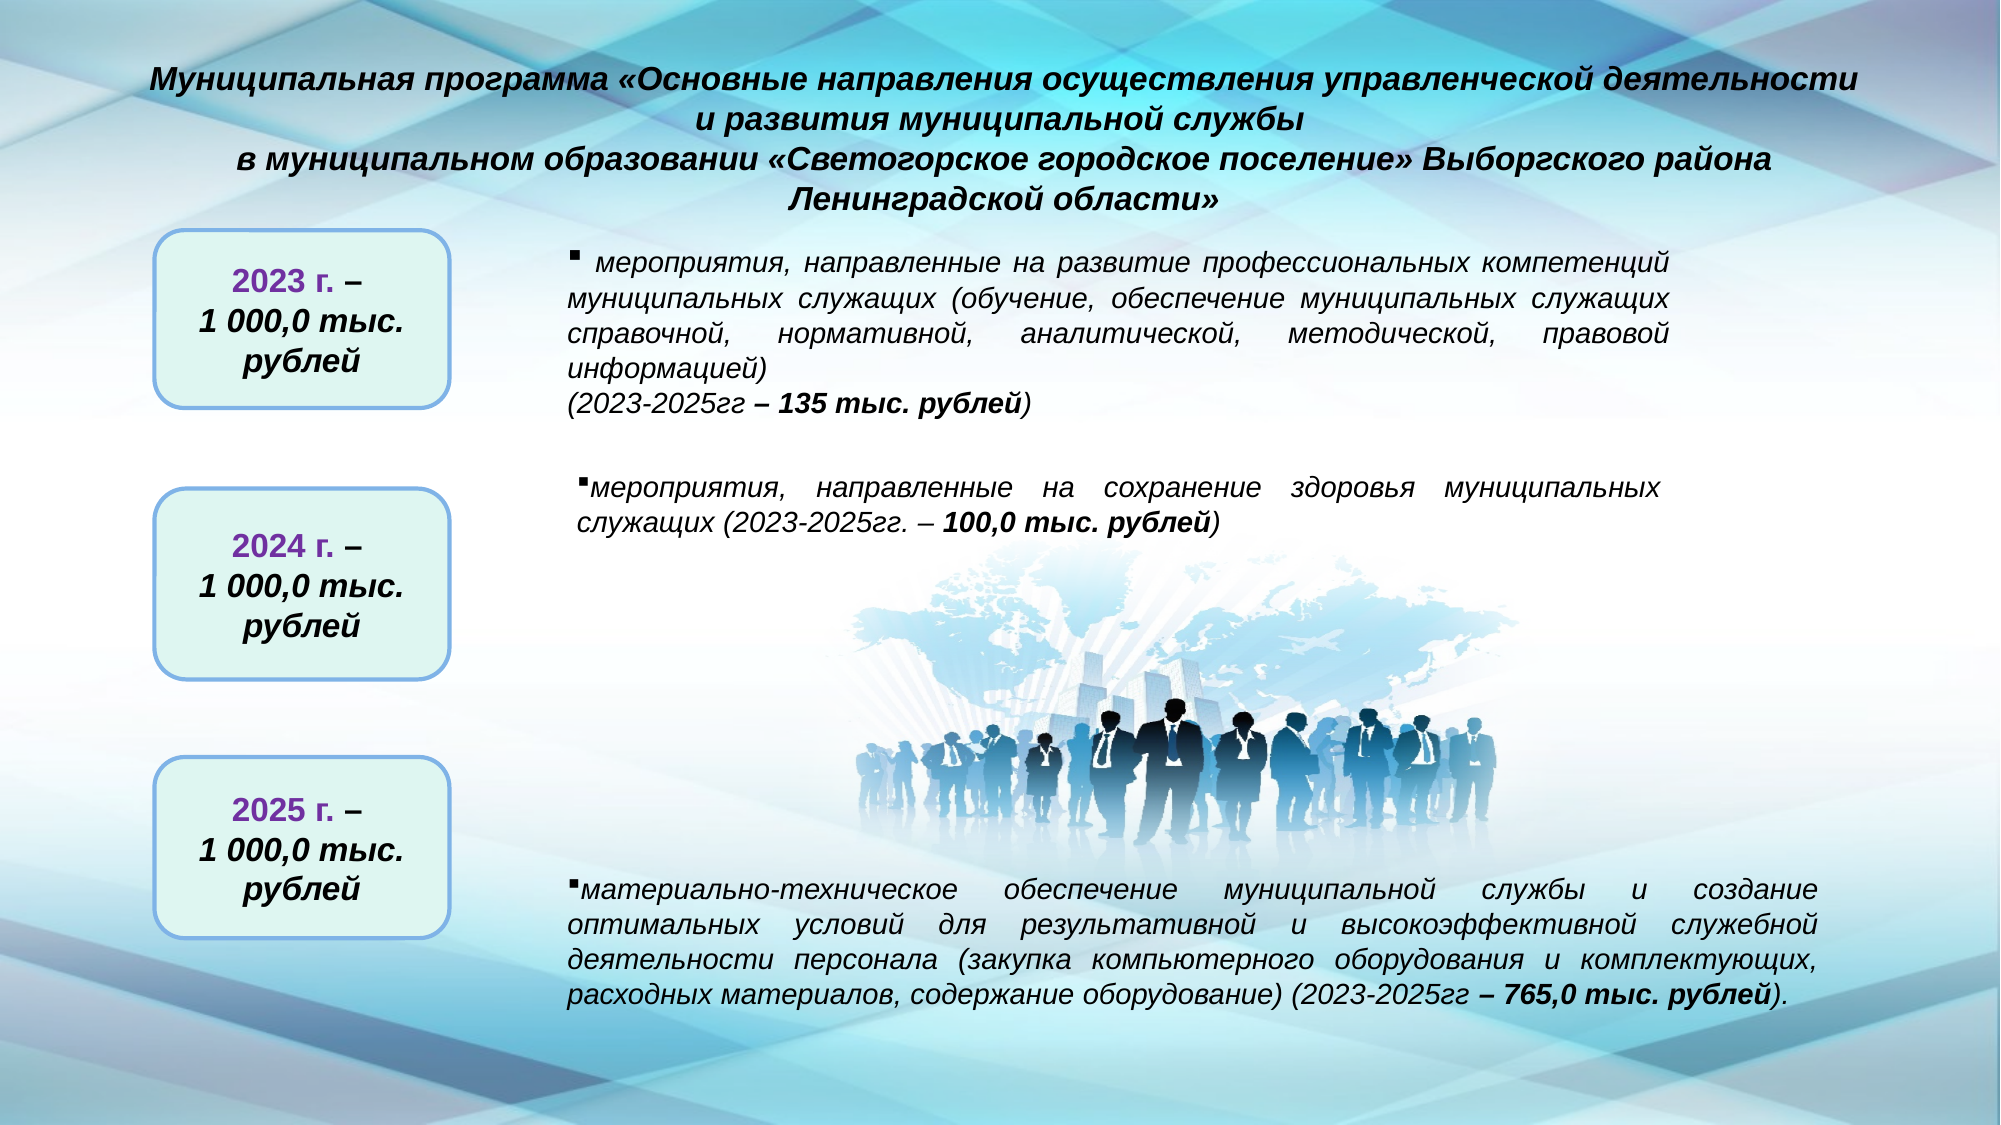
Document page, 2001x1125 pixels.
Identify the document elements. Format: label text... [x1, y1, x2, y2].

text_box мероприятия, направленные на сохранение здоровья муниципальных служащих (2023-2025гг. – 100,0 тыс. рублей) [562, 460, 1676, 546]
title Муниципальная программа «Основные направления осуществления управленческой деятельности и развития муниципальной службы в муниципальном образовании «Светогорское городское поселение» Выборгского района Ленинградской области» [128, 53, 1882, 220]
text_box 2024 г. – 1 000,0 тыс. рублей [152, 486, 452, 682]
text_box 2023 г. – 1 000,0 тыс. рублей [152, 228, 452, 411]
text_box материально-техническое обеспечение муниципальной службы и создание оптимальных условий для результативной и высокоэффективной служебной деятельности персонала (закупка компьютерного оборудования и комплектующих, расходных материалов, содержание оборудование) (2023-2025гг – 765,0 тыс. рублей). [552, 863, 1835, 1053]
table_cell 10,0 [0, 0, 2000, 1125]
text_box мероприятия, направленные на развитие профессиональных компетенций муниципальных служащих (обучение, обеспечение муниципальных служащих справочной, нормативной, аналитической, методической, правовой информацией) (2023-2025гг – 135 тыс. рублей) [552, 232, 1686, 427]
text_box 2025 г. – 1 000,0 тыс. рублей [152, 754, 452, 941]
picture [751, 514, 1599, 906]
